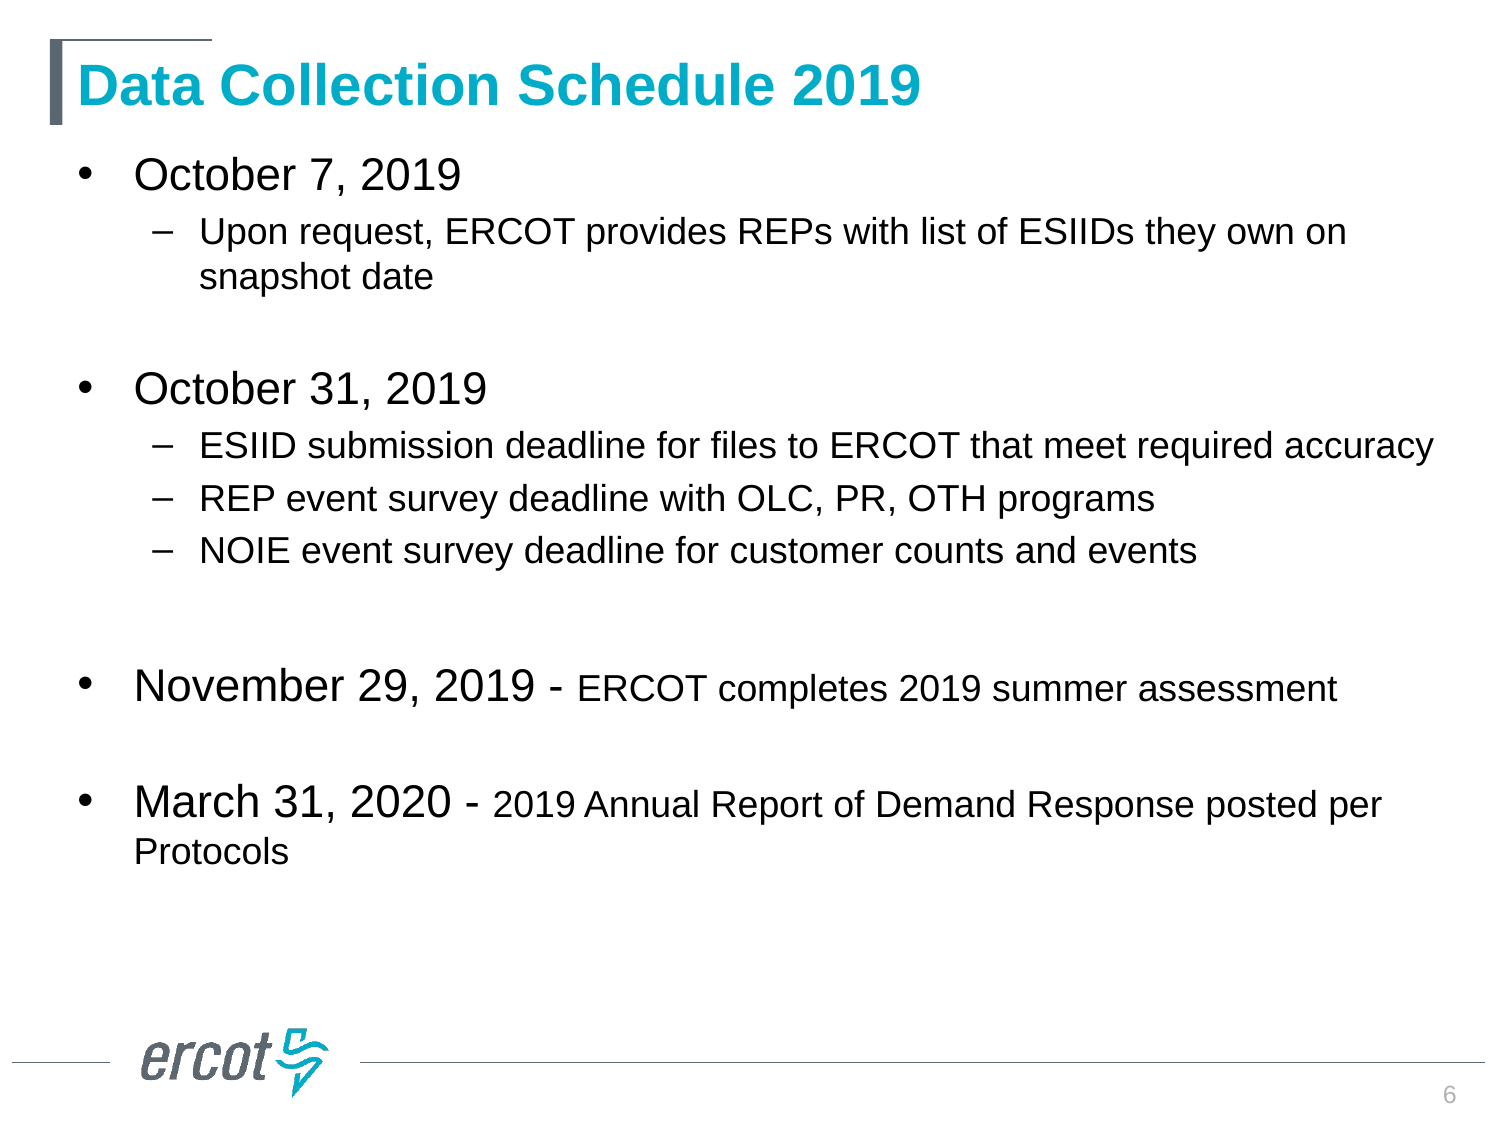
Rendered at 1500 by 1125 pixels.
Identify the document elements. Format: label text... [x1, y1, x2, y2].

picture [137, 1024, 332, 1100]
list October 7, 2019 Upon request, ERCOT provides REPs with list of ESIIDs they own on snapshot date October 31, 2019 ESIID submission deadline for files to ERCOT that meet required accuracy REP event survey deadline with OLC, PR, OTH programs NOIE event survey deadline for customer counts and events November 29, 2019 - ERCOT completes 2019 summer assessment March 31, 2020 - 2019 Annual Report of Demand Response posted per Protocols [62, 137, 1463, 1013]
title Data Collection Schedule 2019 [62, 39, 1450, 137]
slide_number 6 [1412, 1076, 1488, 1112]
